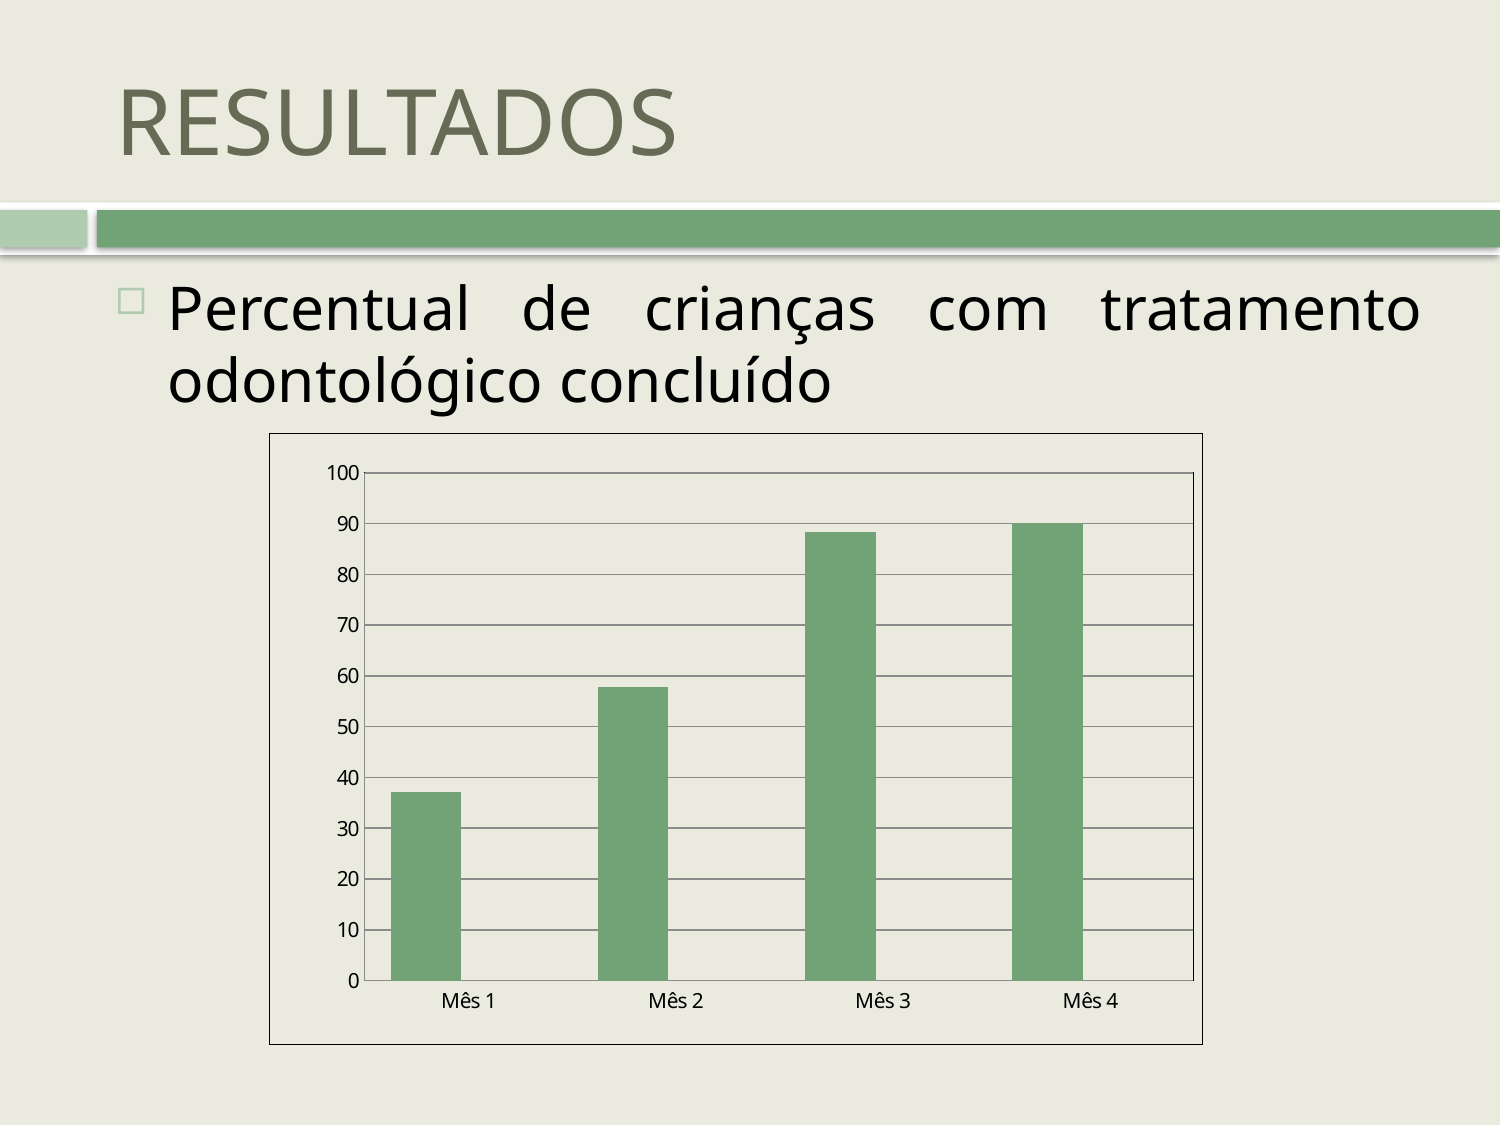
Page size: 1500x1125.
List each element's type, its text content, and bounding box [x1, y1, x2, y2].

title RESULTADOS [100, 37, 1438, 200]
chart [269, 433, 1203, 1045]
list Percentual de crianças com tratamento odontológico concluído [100, 262, 1438, 1000]
